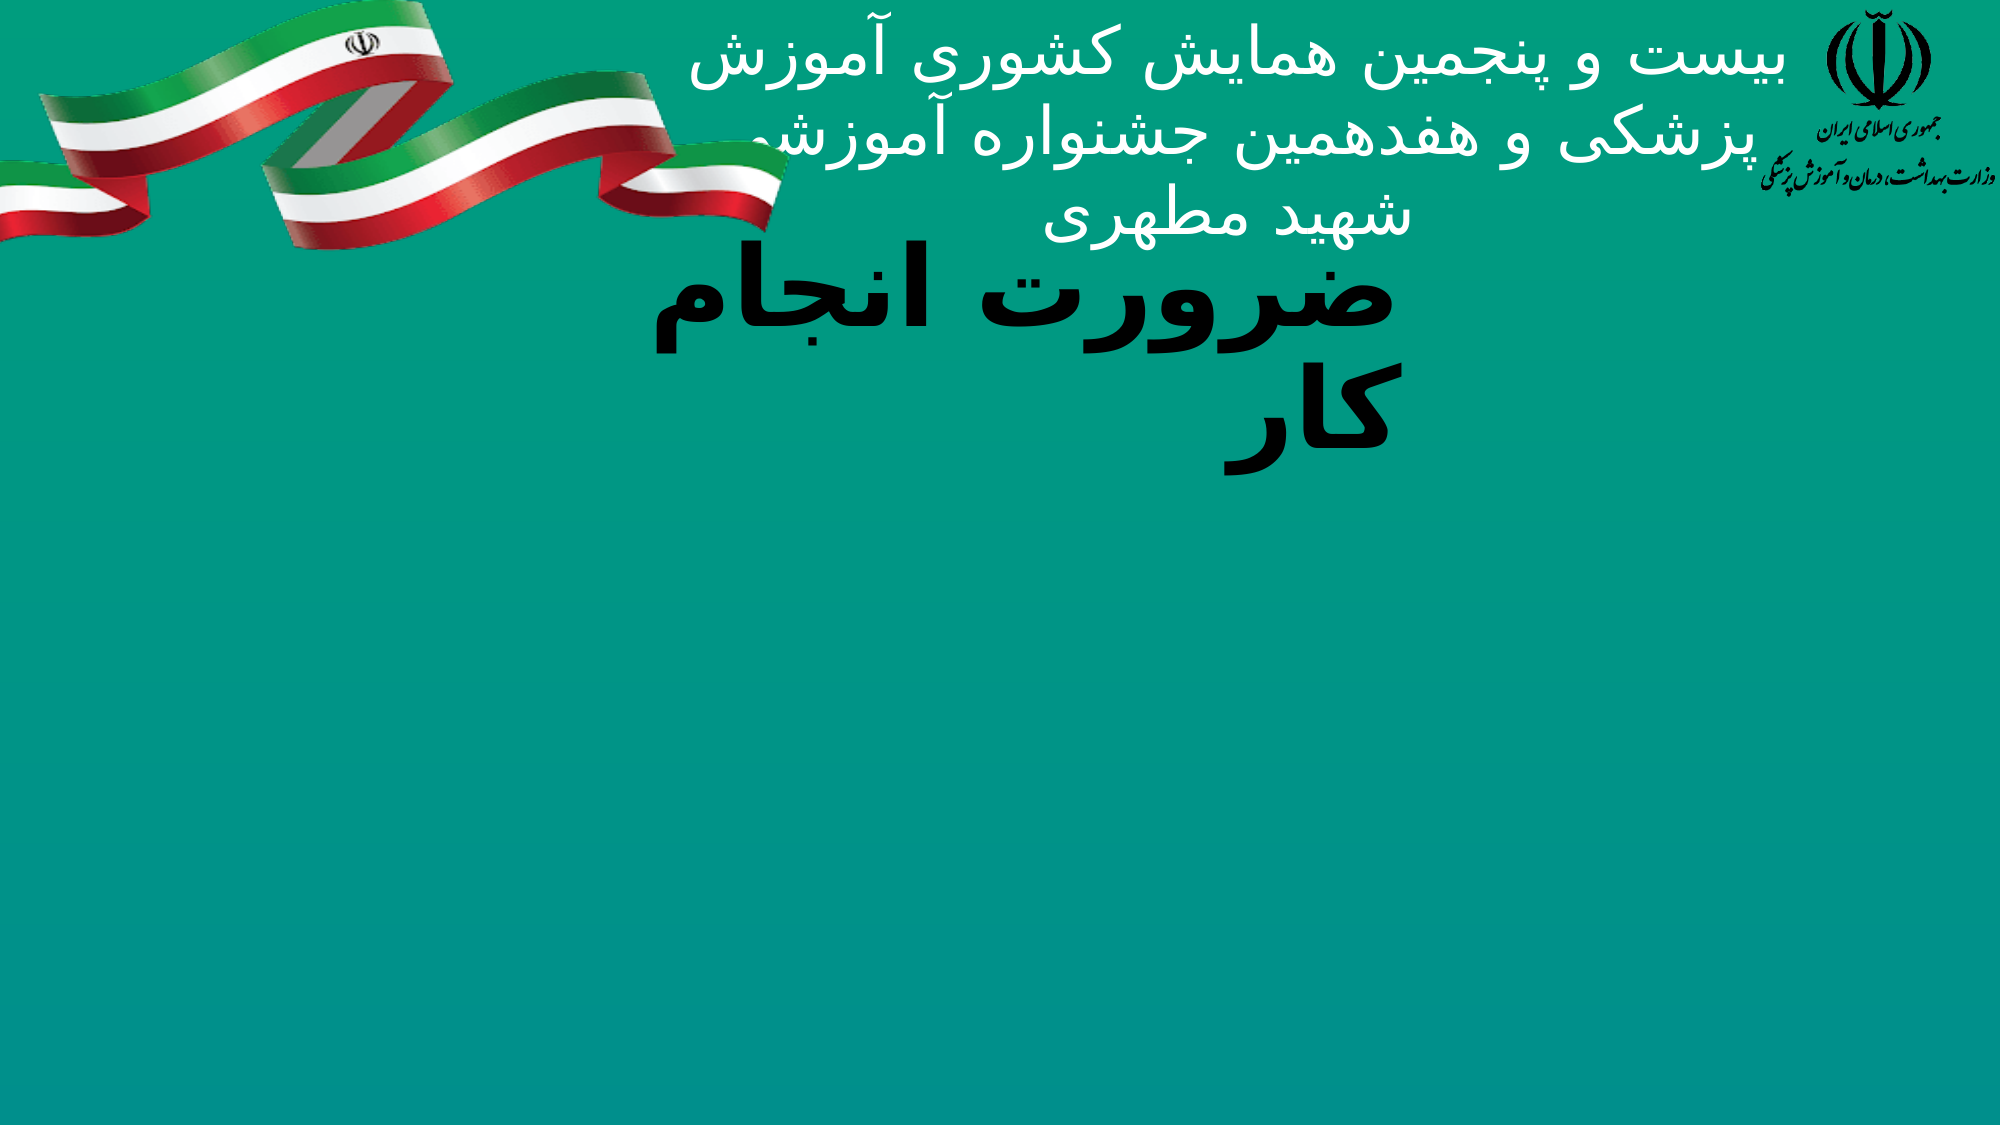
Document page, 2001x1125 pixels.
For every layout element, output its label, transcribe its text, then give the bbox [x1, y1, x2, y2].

text_box بیست و پنجمین همایش کشوری آموزش پزشکی و هفدهمین جشنواره آموزشی شهید مطهری [815, 33, 1755, 223]
title ضرورت انجام کار [582, 287, 1418, 481]
picture [0, 0, 815, 266]
picture [1755, 3, 2000, 247]
